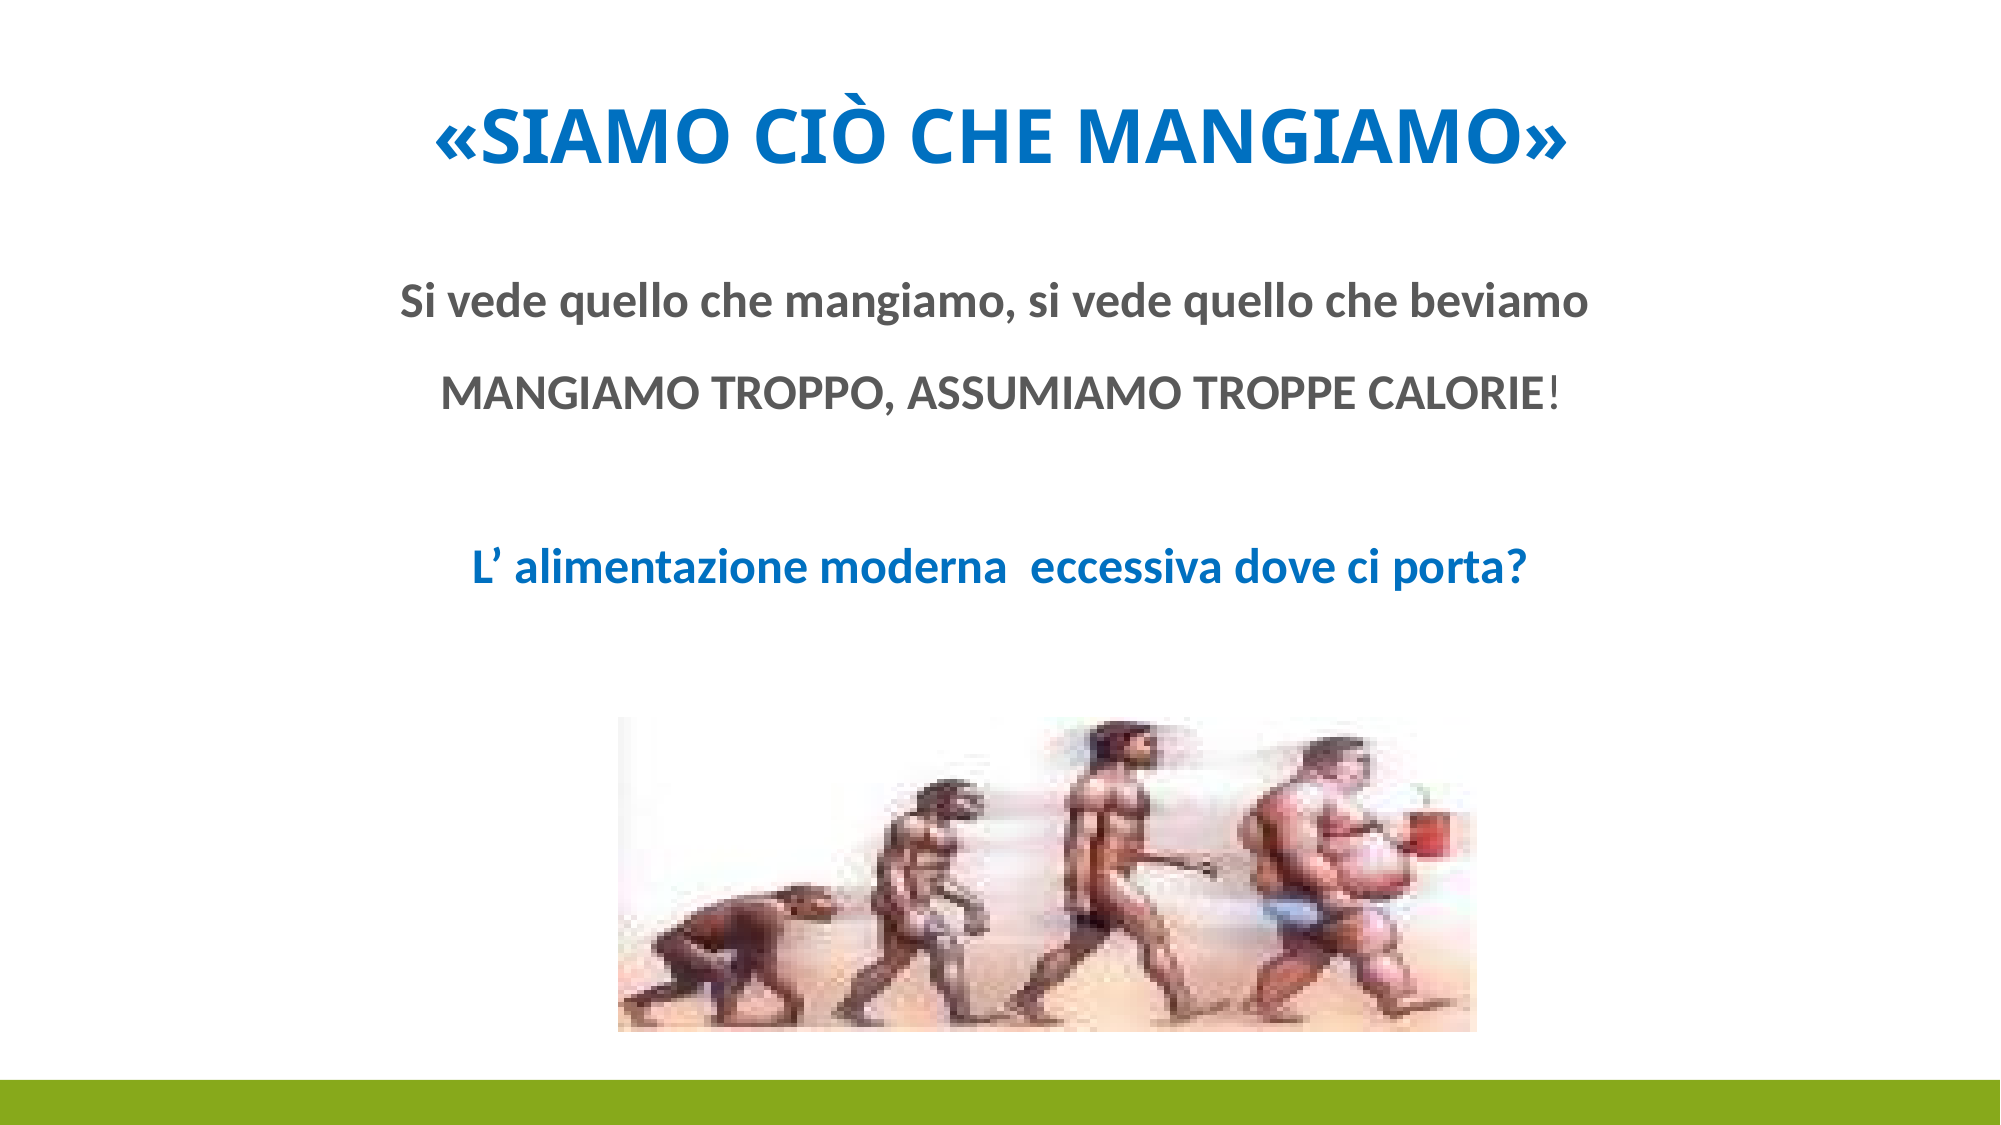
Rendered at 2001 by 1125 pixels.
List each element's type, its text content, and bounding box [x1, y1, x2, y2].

list Si vede quello che mangiamo, si vede quello che beviamo MANGIAMO TROPPO, ASSUMIAMO TROPPE CALORIE! L’ alimentazione moderna eccessiva dove ci porta? [39, 267, 1956, 1010]
picture [618, 717, 1477, 1033]
title «Siamo ciò che mangiamo» [102, 41, 1903, 188]
